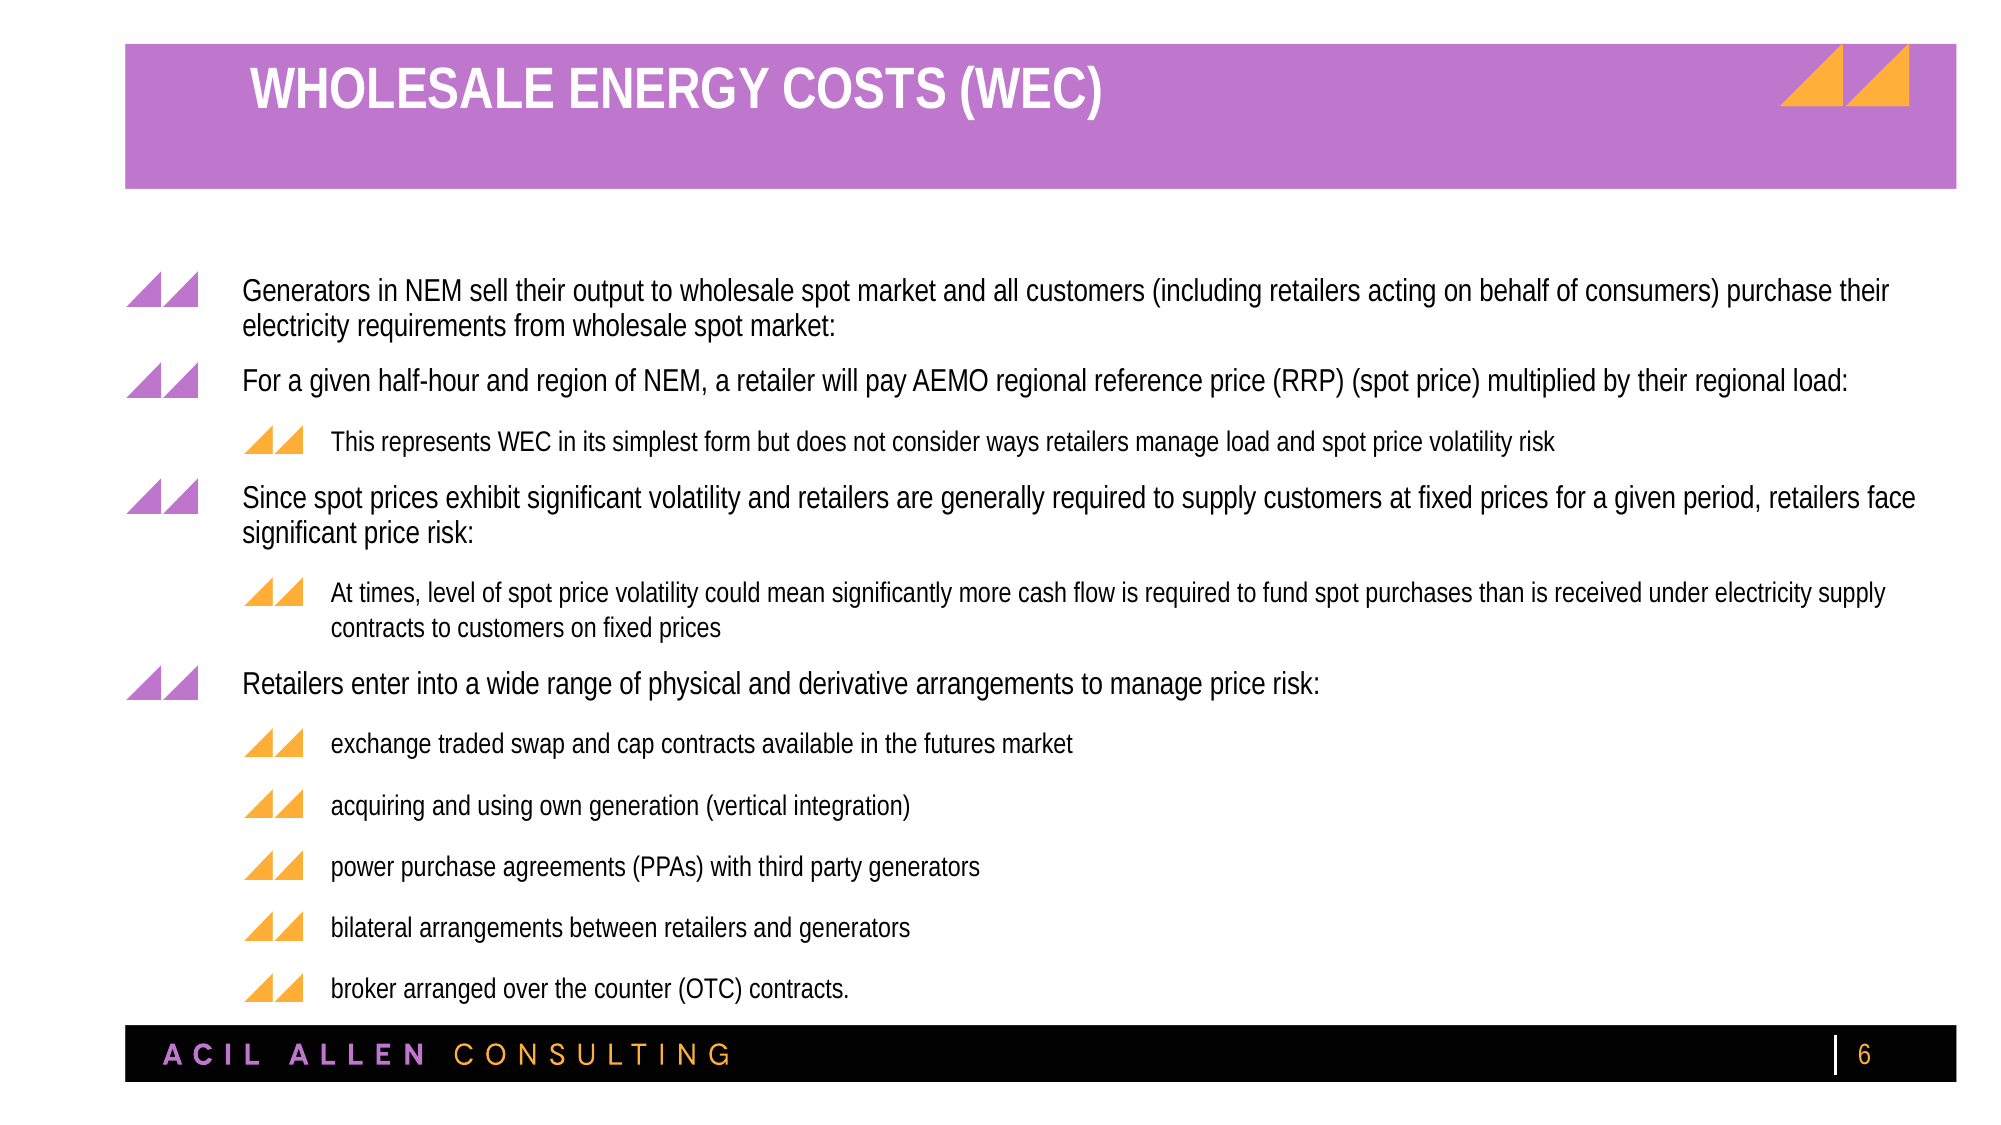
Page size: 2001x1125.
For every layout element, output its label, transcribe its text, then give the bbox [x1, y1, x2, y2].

picture [126, 362, 198, 398]
picture [244, 425, 303, 454]
slide_number 6 [1857, 1035, 1920, 1081]
picture [244, 789, 303, 818]
picture [244, 911, 303, 941]
picture [244, 577, 303, 606]
title Wholesale Energy Costs (WEC) [250, 70, 1769, 184]
picture [244, 728, 303, 757]
list Generators in NEM sell their output to wholesale spot market and all customers (including retailers acting on behalf of consumers) purchase their electricity requirements from wholesale spot market: For a given half-hour and region of NEM, a retailer will pay AEMO regional reference price (RRP) (spot price) multiplied by their regional load: This represents WEC in its simplest form but does not consider ways retailers manage load and spot price volatility risk Since spot prices exhibit significant volatility and retailers are generally required to supply customers at fixed prices for a given period, retailers face significant price risk: At times, level of spot price volatility could mean significantly more cash flow is required to fund spot purchases than is received under electricity supply contracts to customers on fixed prices Retailers enter into a wide range of physical and derivative arrangements to manage price risk: exchange traded swap and cap contracts available in the futures market acquiring and using own generation (vertical integration) power purchase agreements (PPAs) with third party generators bilateral arrangements between retailers and generators broker arranged over the counter (OTC) contracts. [126, 273, 1952, 1010]
picture [126, 665, 198, 700]
picture [244, 850, 303, 880]
picture [126, 271, 198, 307]
picture [126, 478, 198, 514]
picture [244, 973, 303, 1002]
